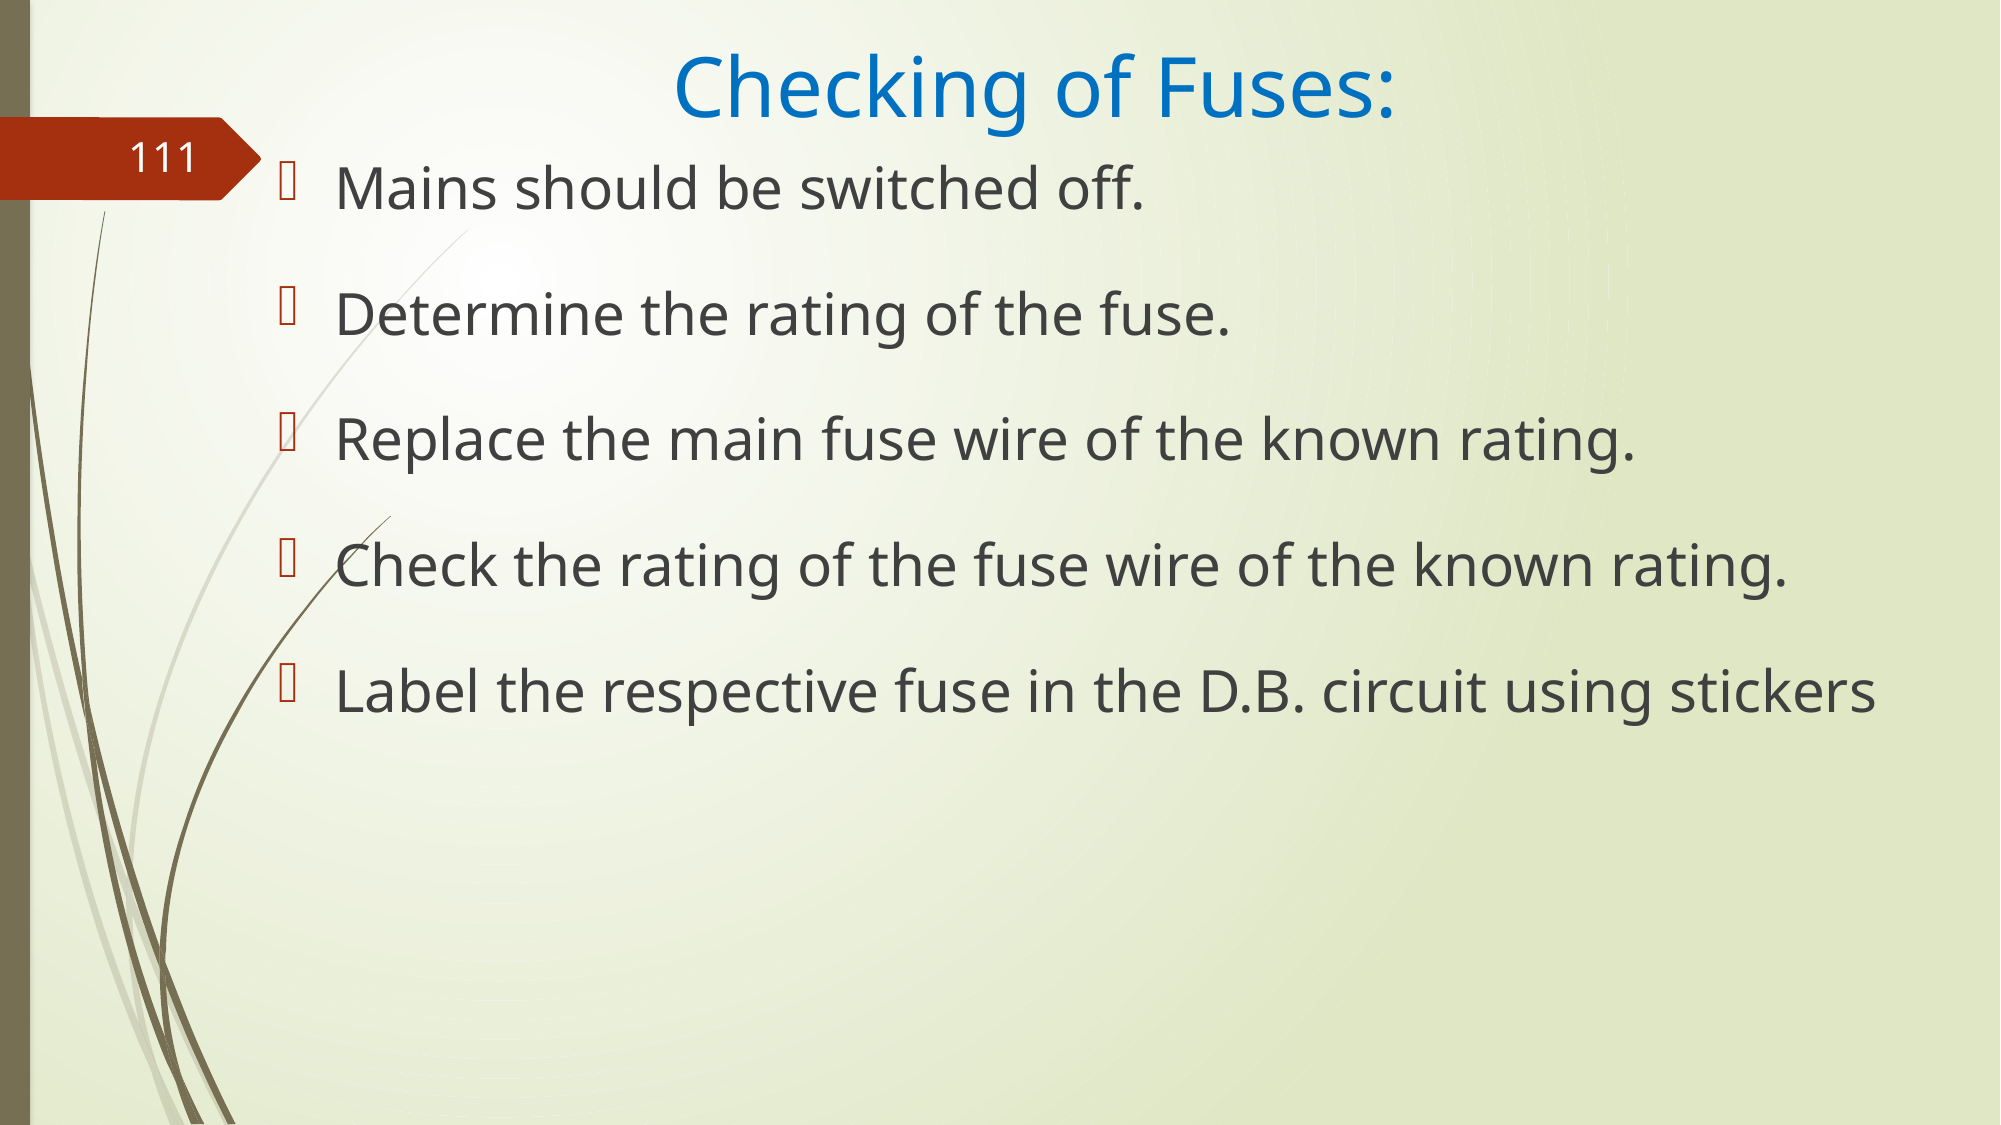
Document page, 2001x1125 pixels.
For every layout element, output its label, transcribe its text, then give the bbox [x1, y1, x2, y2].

slide_number 111 [87, 129, 216, 190]
title Checking of Fuses: [304, 26, 1767, 160]
list Mains should be switched off. Determine the rating of the fuse. Replace the main fuse wire of the known rating. Check the rating of the fuse wire of the known rating. Label the respective fuse in the D.B. circuit using stickers [262, 109, 1910, 1029]
